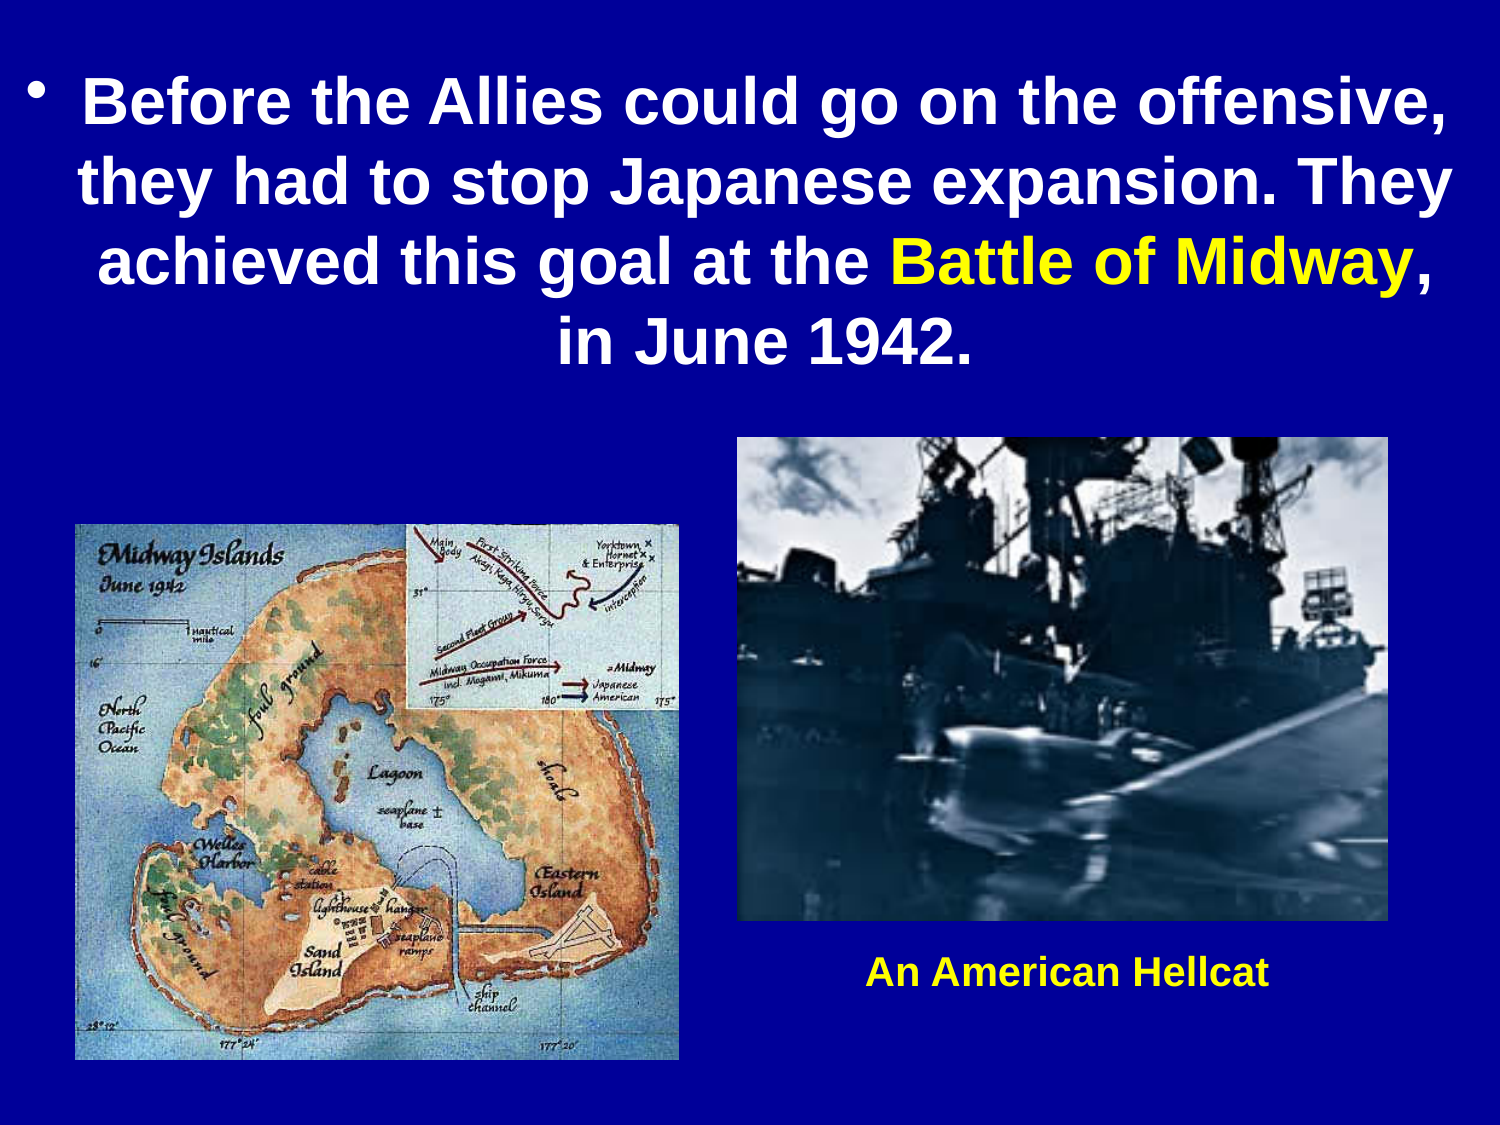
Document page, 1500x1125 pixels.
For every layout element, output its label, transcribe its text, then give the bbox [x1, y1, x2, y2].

list Before the Allies could go on the offensive, they had to stop Japanese expansion. They achieved this goal at the Battle of Midway, in June 1942. [0, 49, 1476, 763]
picture [74, 524, 679, 1060]
text_box An American Hellcat [850, 937, 1285, 1003]
picture [737, 437, 1388, 921]
